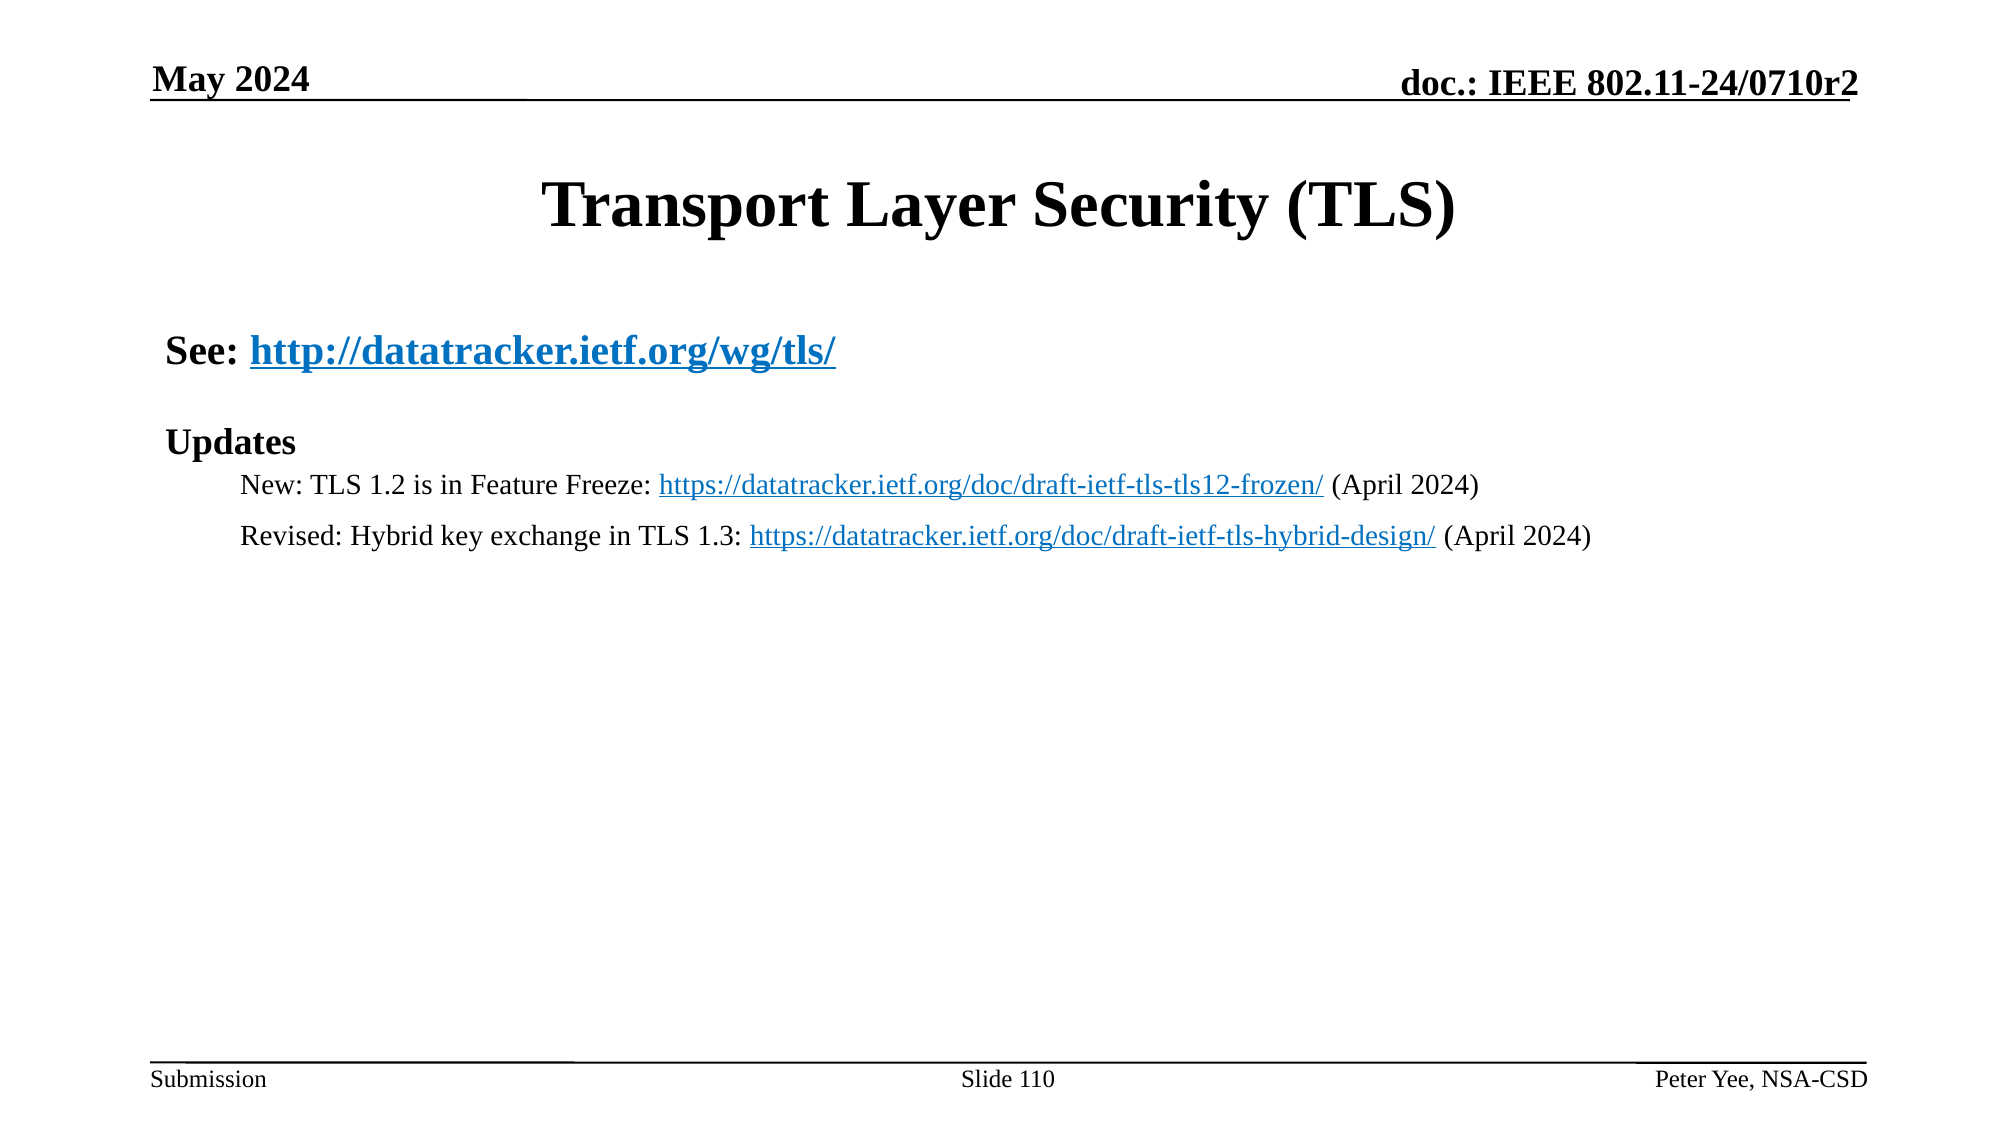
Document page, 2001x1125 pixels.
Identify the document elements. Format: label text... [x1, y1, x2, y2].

title Transport Layer Security (TLS) [149, 112, 1850, 288]
list See: http://datatracker.ietf.org/wg/tls/ Updates New: TLS 1.2 is in Feature Freeze: https://datatracker.ietf.org/doc/draft-ietf-tls-tls12-frozen/ (April 2024) Revised: Hybrid key exchange in TLS 1.3: https://datatracker.ietf.org/doc/draft-ietf-tls-hybrid-design/ (April 2024) [149, 324, 1850, 1000]
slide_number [152, 54, 563, 100]
slide_number Slide 110 [950, 1061, 1067, 1123]
footer Peter Yee, NSA-CSD [1171, 1061, 1869, 1093]
